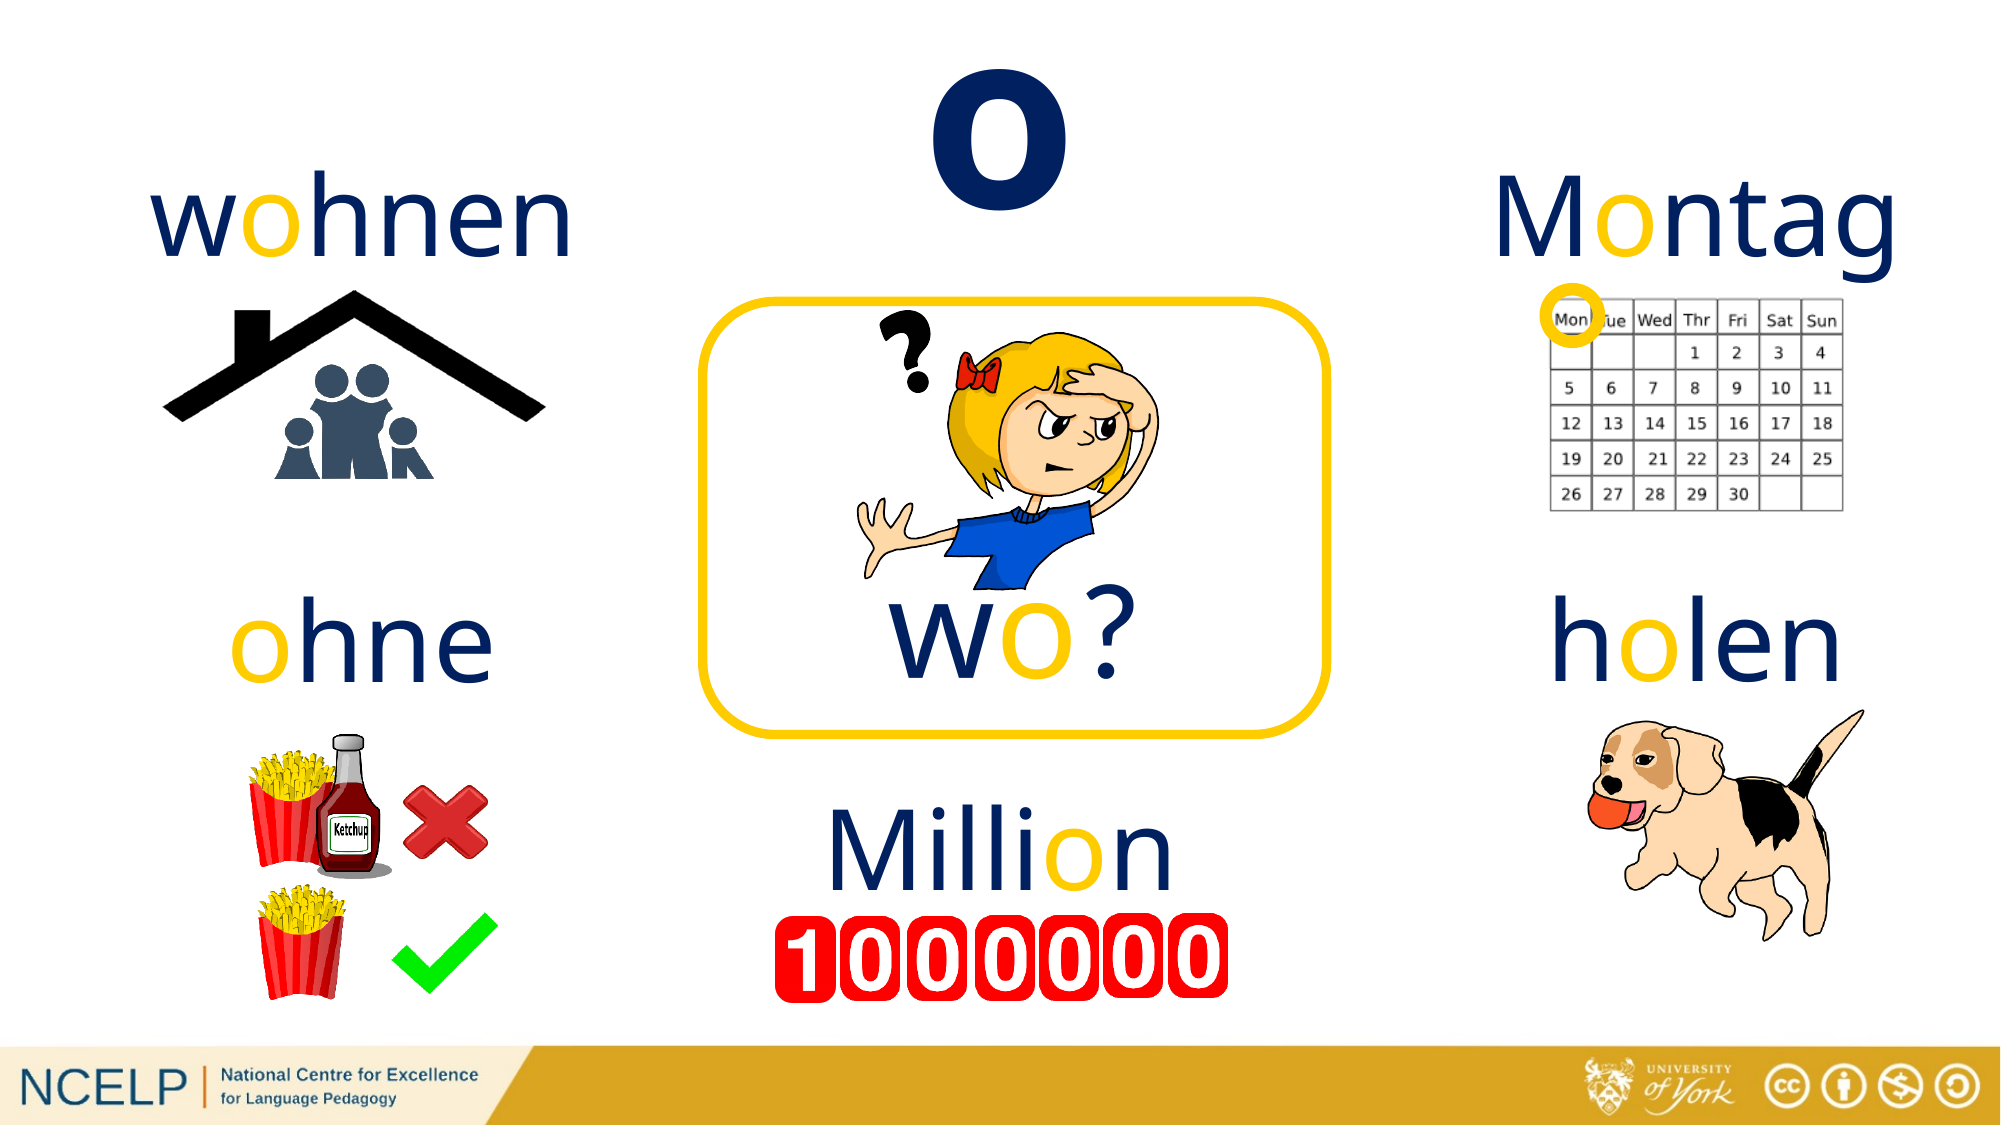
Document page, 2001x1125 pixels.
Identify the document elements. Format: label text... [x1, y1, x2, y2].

text_box wohnen [134, 137, 593, 287]
text_box o [890, 0, 1110, 266]
text_box Million [807, 770, 1193, 913]
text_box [162, 290, 546, 479]
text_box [775, 913, 1228, 1003]
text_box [1545, 289, 1847, 518]
picture [0, 0, 2001, 1125]
text_box Montag [1474, 137, 1917, 287]
text_box ohne [211, 562, 512, 713]
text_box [248, 734, 498, 1000]
text_box holen [1531, 561, 1861, 712]
text_box wo? [701, 300, 1328, 736]
